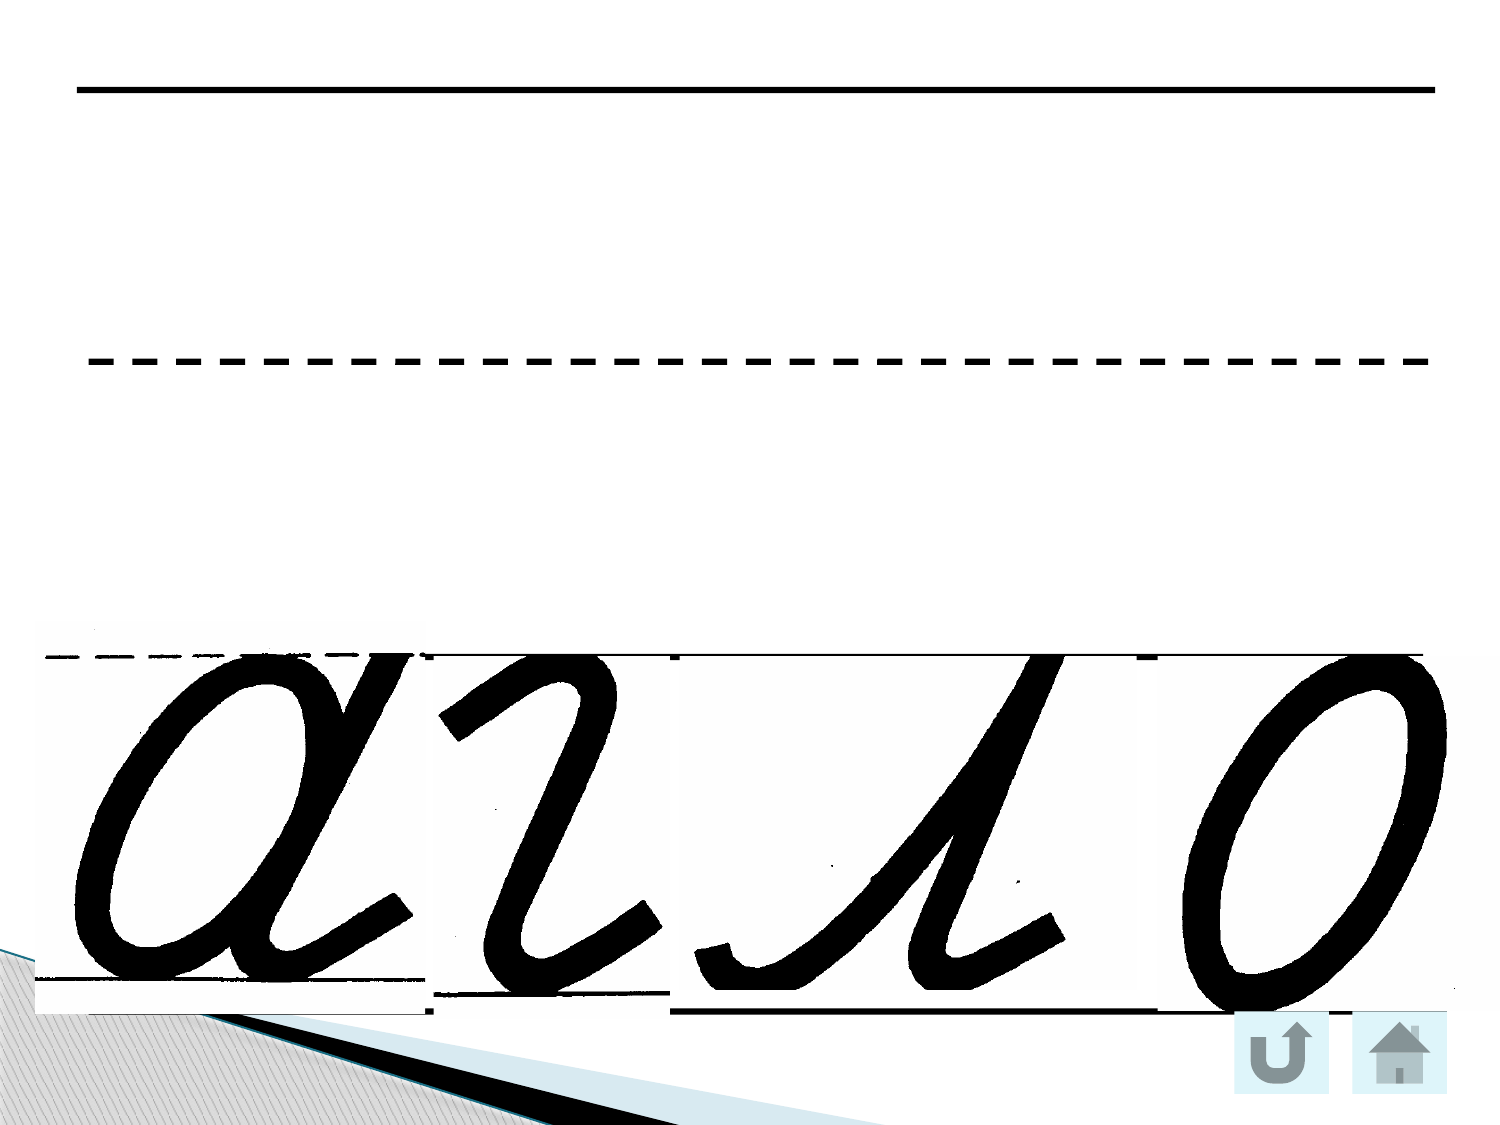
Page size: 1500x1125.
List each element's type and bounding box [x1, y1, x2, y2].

picture [34, 620, 426, 1015]
picture [1157, 655, 1500, 1011]
text_box [1352, 1021, 1447, 1094]
picture [433, 655, 671, 1019]
text_box [1234, 1021, 1329, 1094]
picture [679, 655, 1137, 990]
